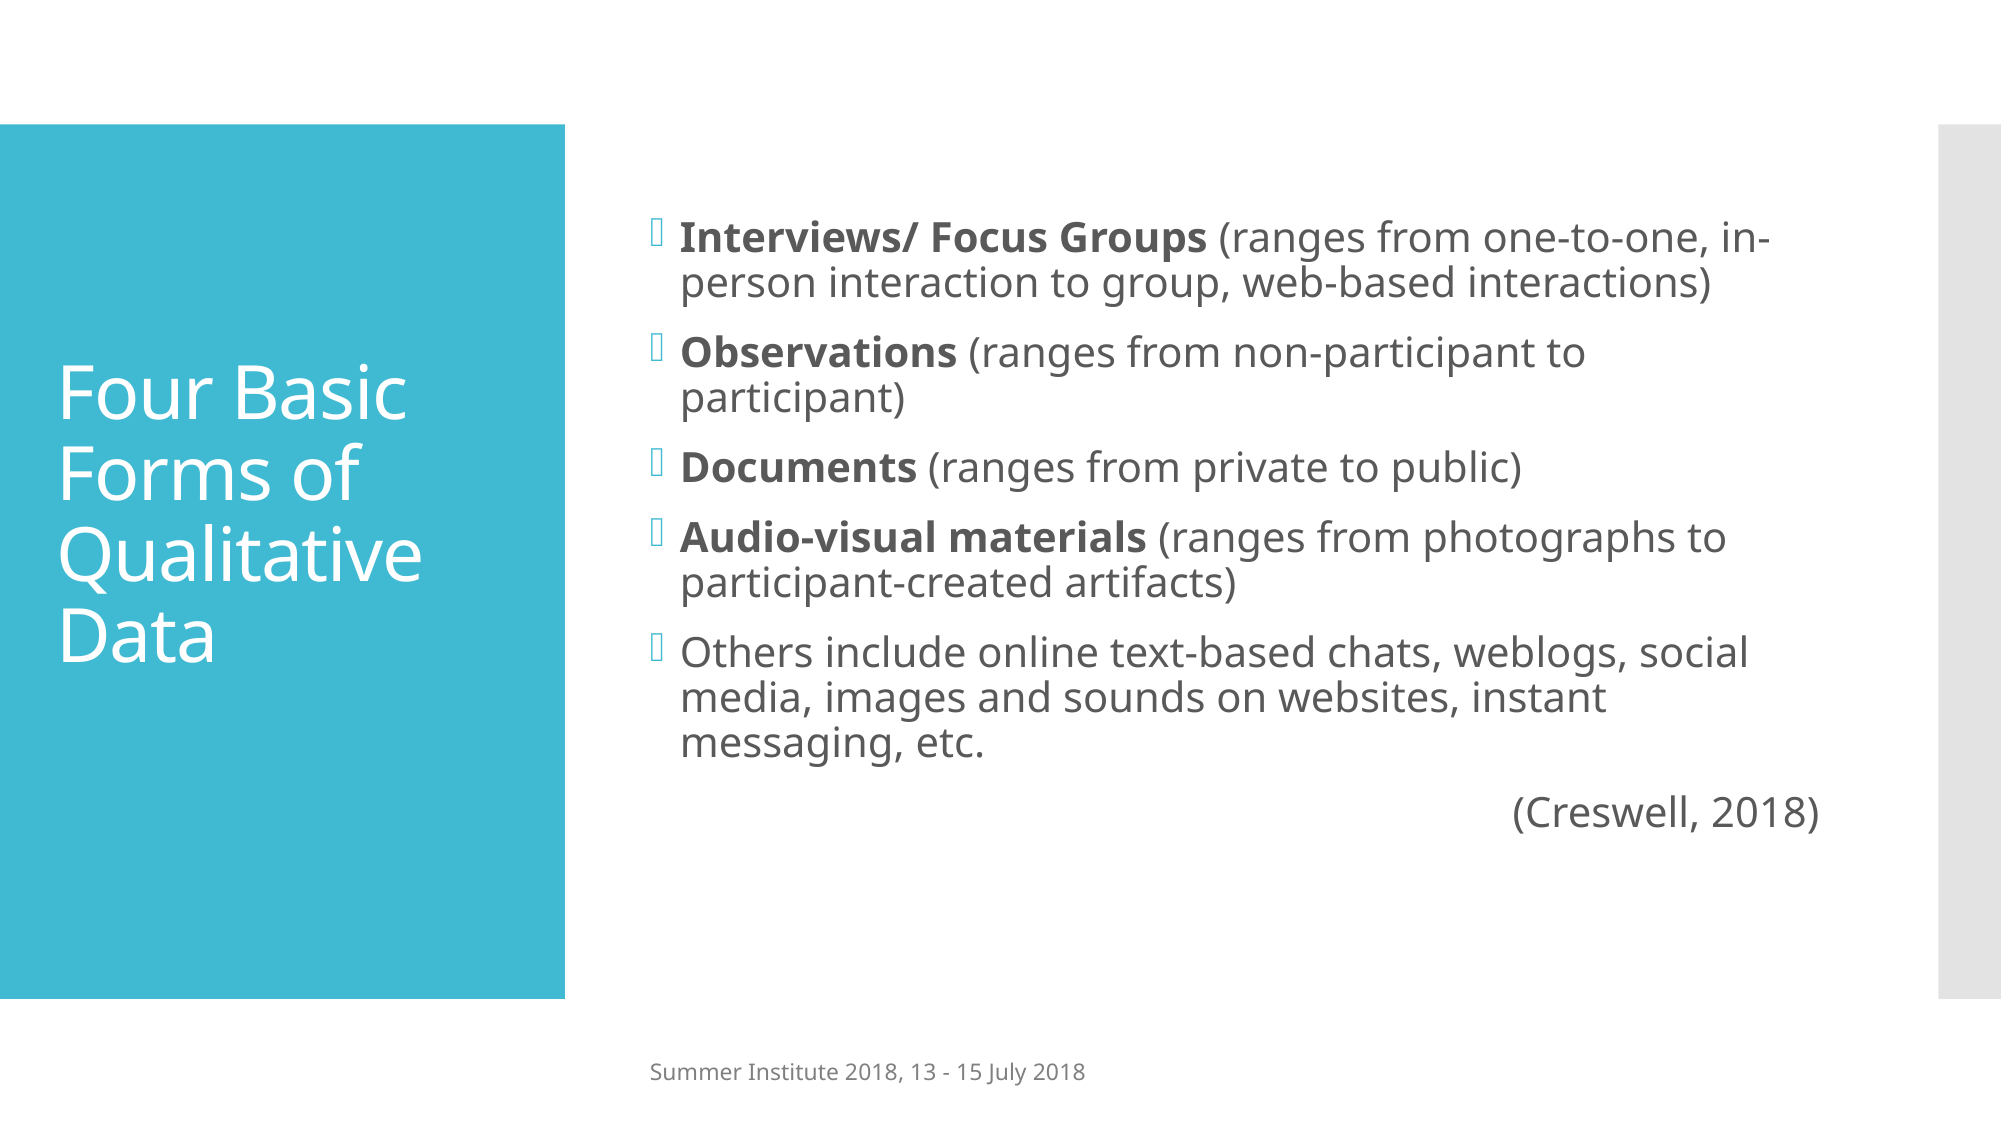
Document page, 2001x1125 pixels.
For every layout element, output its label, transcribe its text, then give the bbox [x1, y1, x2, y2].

footer Summer Institute 2018, 13 - 15 July 2018 [634, 1042, 1605, 1103]
list Interviews/ Focus Groups (ranges from one-to-one, in-person interaction to group, web-based interactions) Observations (ranges from non-participant to participant) Documents (ranges from private to public) Audio-visual materials (ranges from photographs to participant-created artifacts) Others include online text-based chats, weblogs, social media, images and sounds on websites, instant messaging, etc. (Creswell, 2018) [634, 141, 1835, 982]
title Four Basic Forms of Qualitative Data [41, 184, 525, 940]
